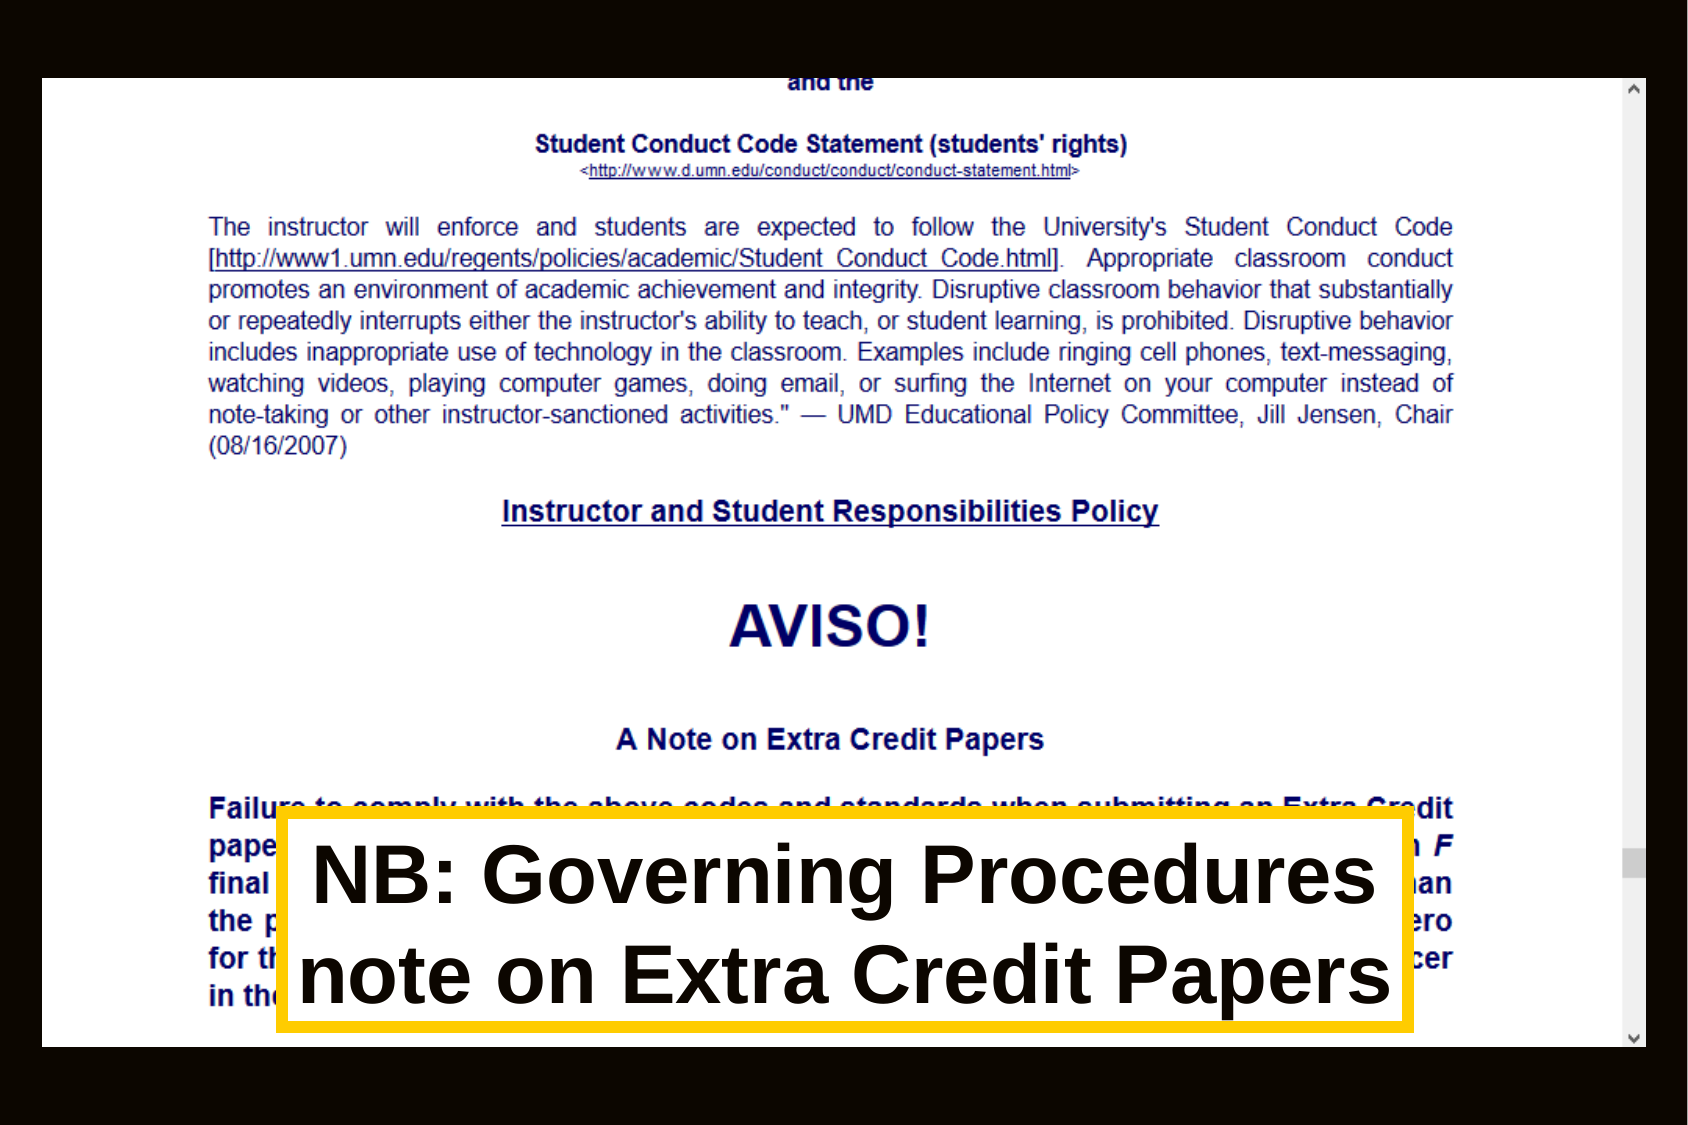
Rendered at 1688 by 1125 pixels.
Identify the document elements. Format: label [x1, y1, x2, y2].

picture [41, 77, 1646, 1048]
